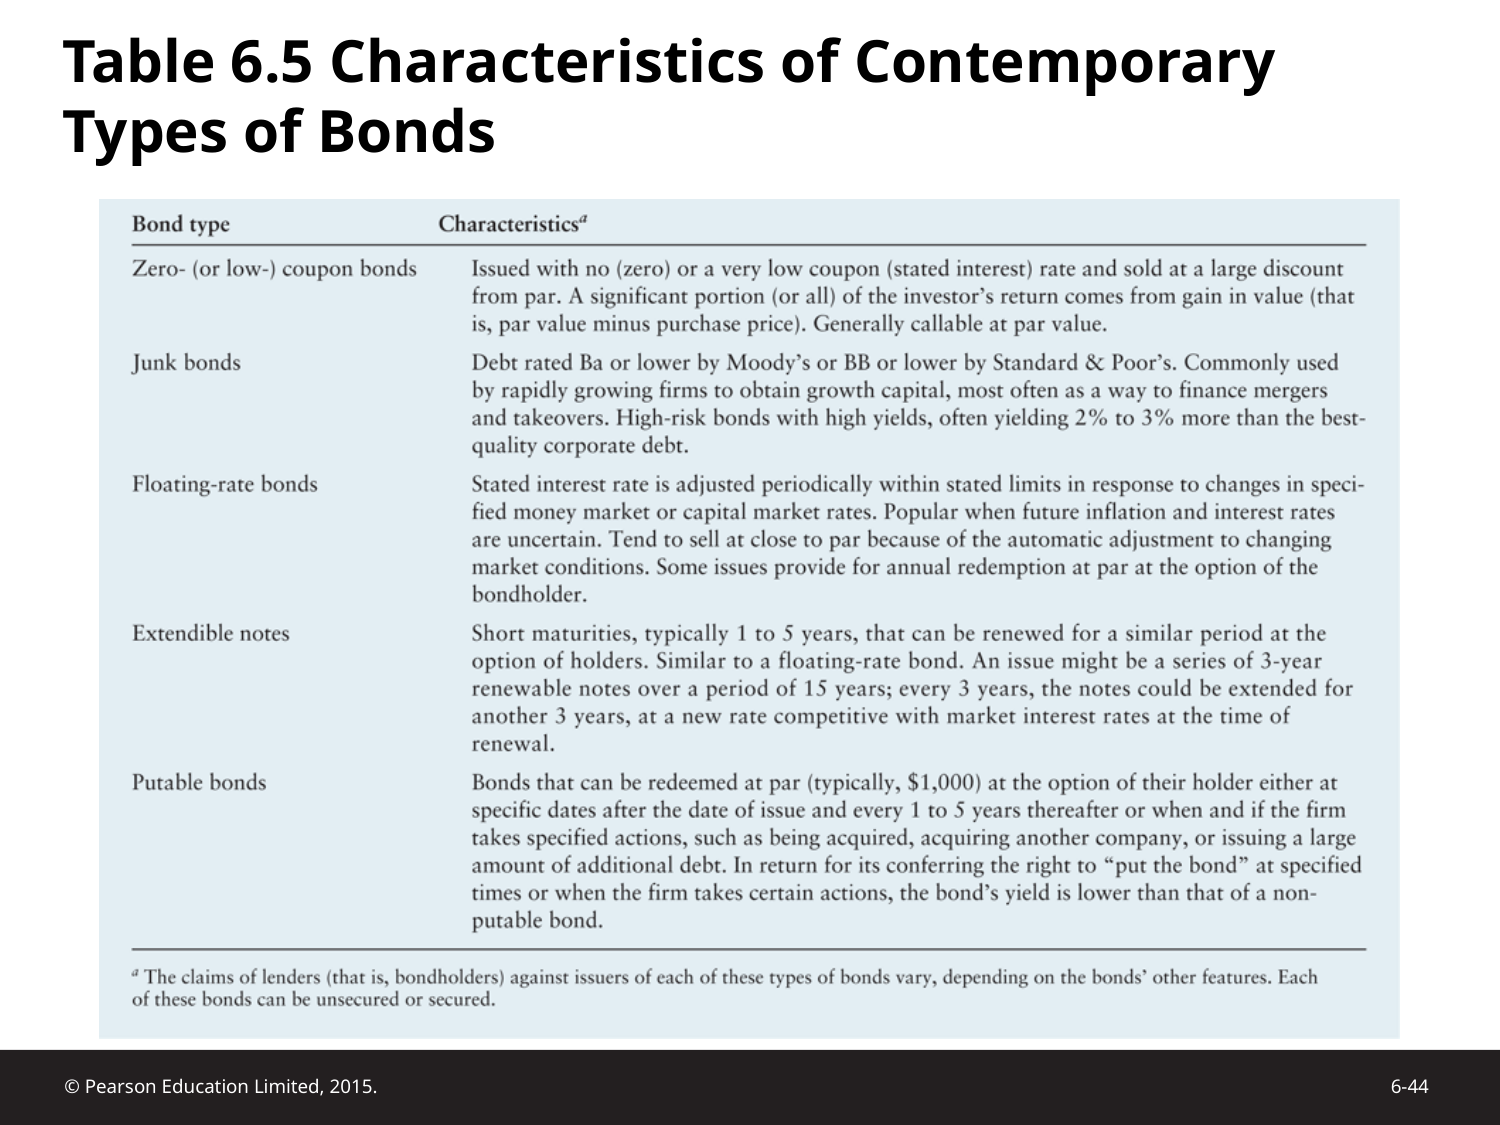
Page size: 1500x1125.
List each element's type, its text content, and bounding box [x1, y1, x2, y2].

title Table 6.5 Characteristics of Contemporary Types of Bonds [62, 0, 1450, 188]
picture [99, 199, 1401, 1039]
